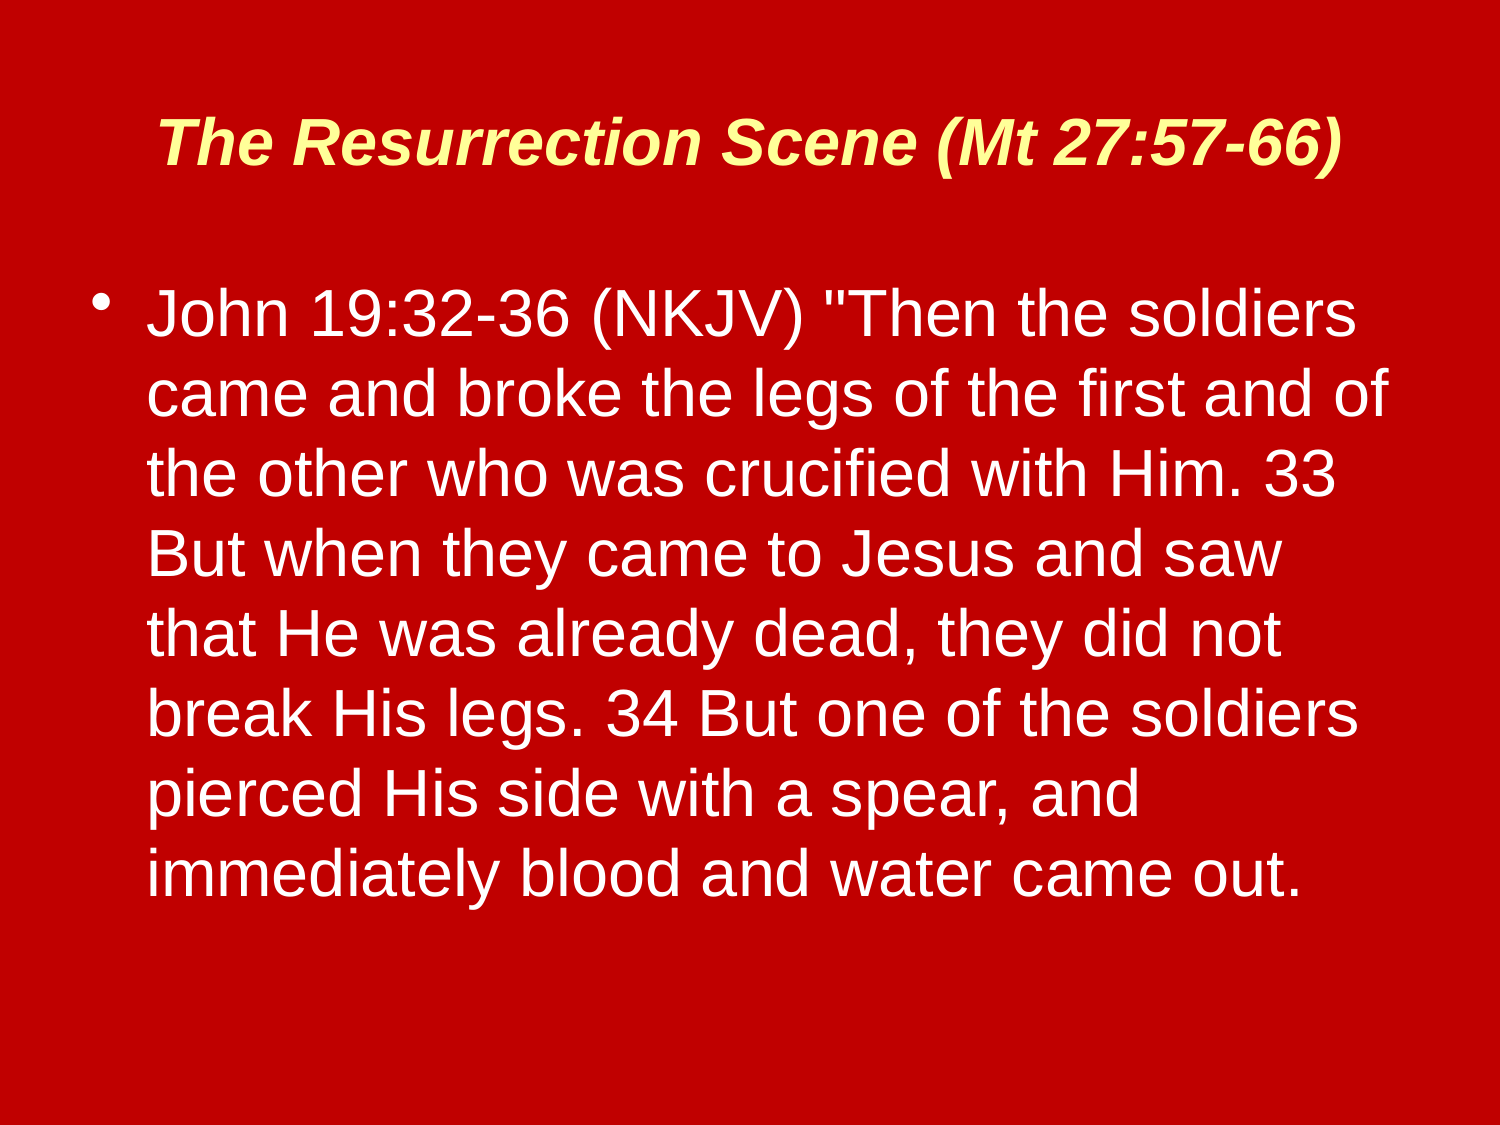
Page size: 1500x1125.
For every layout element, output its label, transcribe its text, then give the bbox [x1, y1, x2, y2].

list John 19:32-36 (NKJV) "Then the soldiers came and broke the legs of the first and of the other who was crucified with Him. 33 But when they came to Jesus and saw that He was already dead, they did not break His legs. 34 But one of the soldiers pierced His side with a spear, and immediately blood and water came out. [75, 262, 1425, 1005]
title The Resurrection Scene (Mt 27:57-66) [75, 45, 1425, 233]
